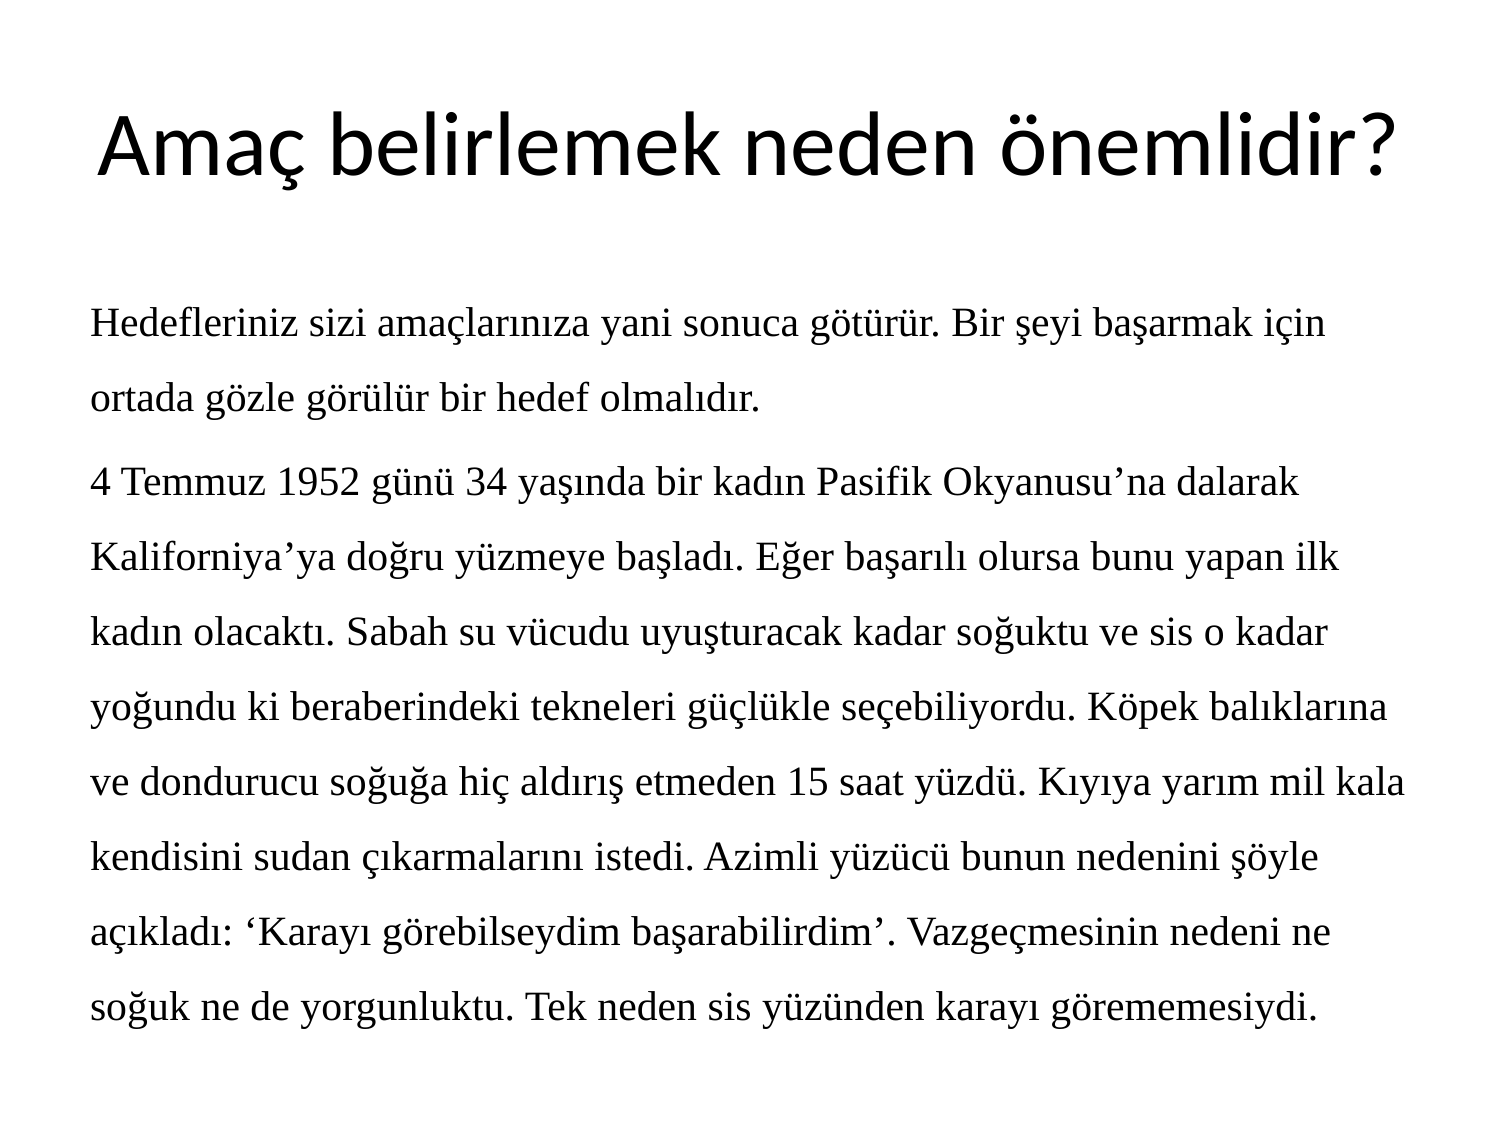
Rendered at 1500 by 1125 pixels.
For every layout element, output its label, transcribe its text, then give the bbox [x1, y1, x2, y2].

title Amaç belirlemek neden önemlidir? [75, 45, 1425, 233]
list Hedefleriniz sizi amaçlarınıza yani sonuca götürür. Bir şeyi başarmak için ortada gözle görülür bir hedef olmalıdır. 4 Temmuz 1952 günü 34 yaşında bir kadın Pasifik Okyanusu’na dalarak Kaliforniya’ya doğru yüzmeye başladı. Eğer başarılı olursa bunu yapan ilk kadın olacaktı. Sabah su vücudu uyuşturacak kadar soğuktu ve sis o kadar yoğundu ki beraberindeki tekneleri güçlükle seçebiliyordu. Köpek balıklarına ve dondurucu soğuğa hiç aldırış etmeden 15 saat yüzdü. Kıyıya yarım mil kala kendisini sudan çıkarmalarını istedi. Azimli yüzücü bunun nedenini şöyle açıkladı: ‘Karayı görebilseydim başarabilirdim’. Vazgeçmesinin nedeni ne soğuk ne de yorgunluktu. Tek neden sis yüzünden karayı görememesiydi. [75, 262, 1425, 1005]
